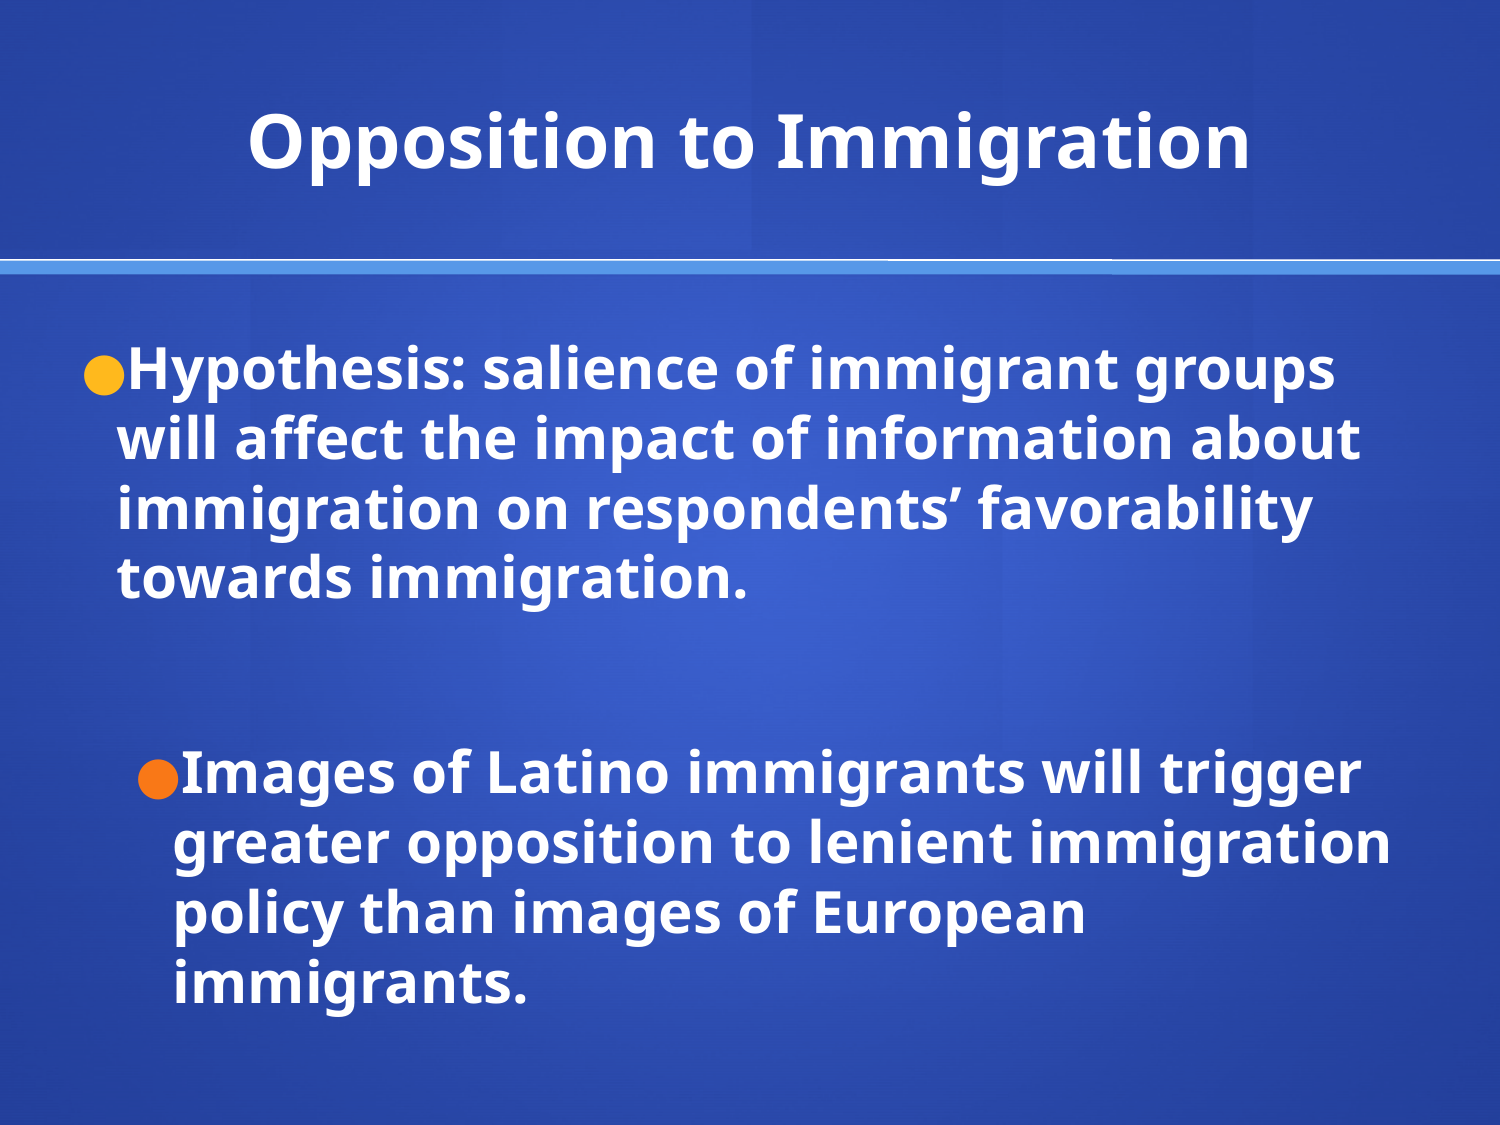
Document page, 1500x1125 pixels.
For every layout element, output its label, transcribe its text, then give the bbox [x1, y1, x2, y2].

picture [0, 0, 1500, 259]
title Opposition to Immigration [75, 45, 1425, 233]
list Hypothesis: salience of immigrant groups will affect the impact of information about immigration on respondents’ favorability towards immigration. Images of Latino immigrants will trigger greater opposition to lenient immigration policy than images of European immigrants. [45, 315, 1461, 1062]
picture [0, 275, 1500, 1125]
